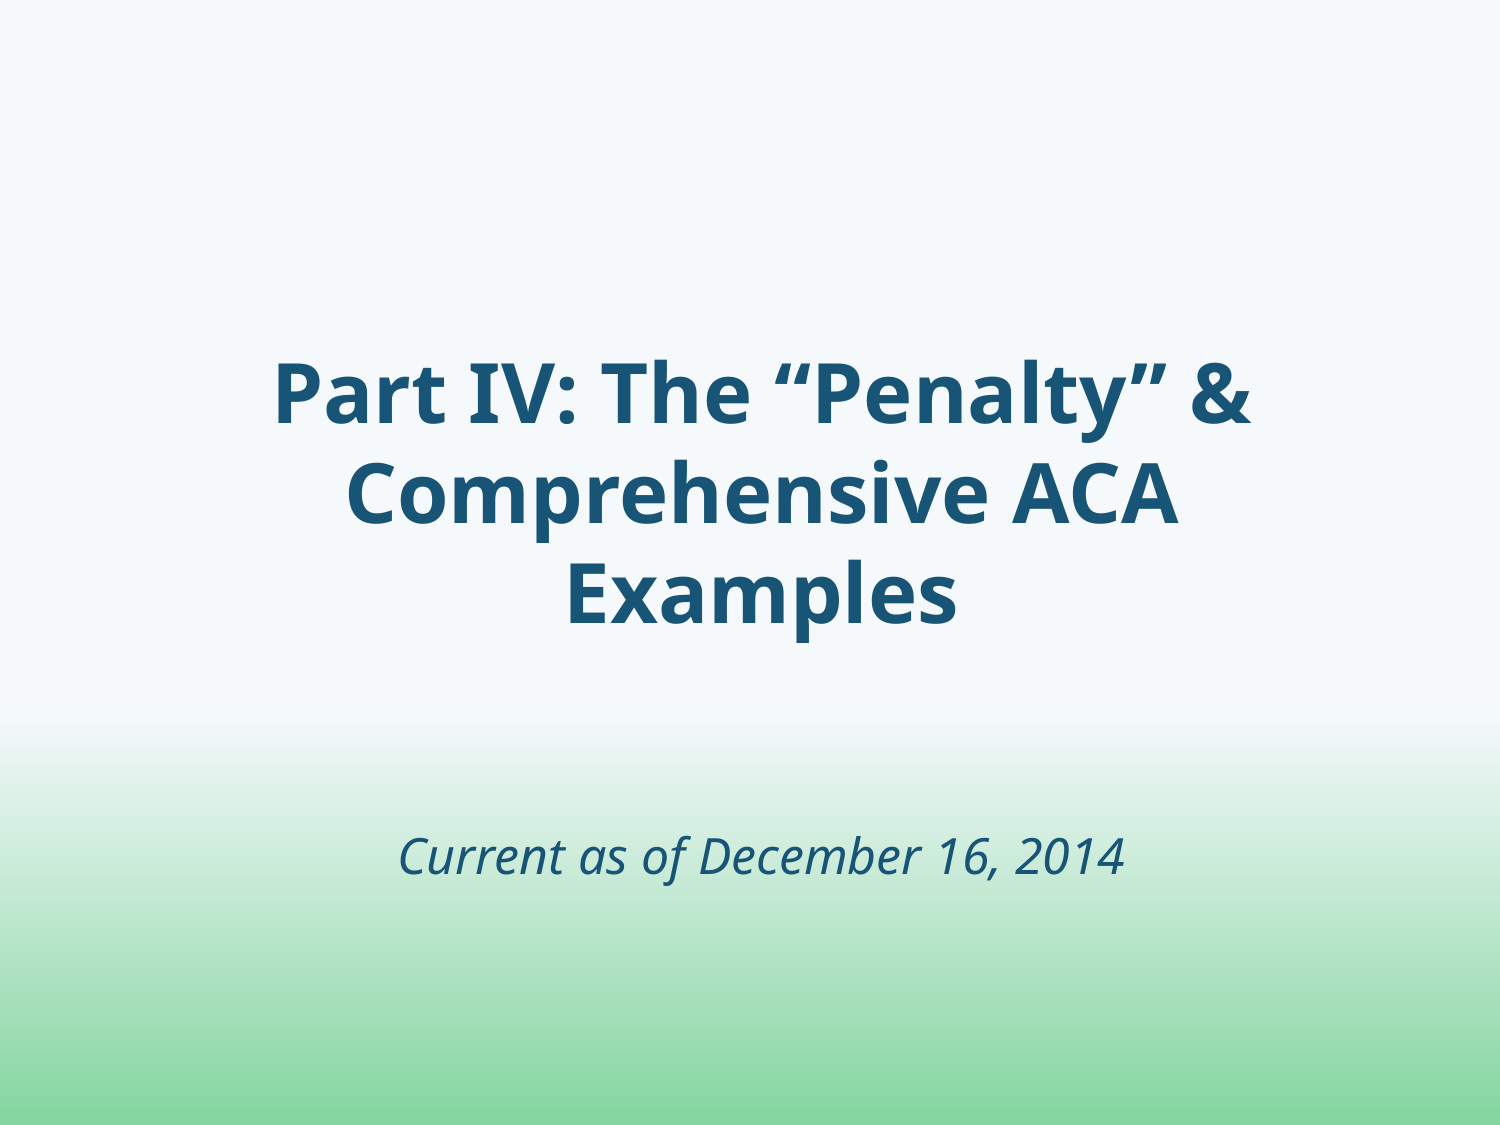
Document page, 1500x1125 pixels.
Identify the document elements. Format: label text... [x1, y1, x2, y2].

list Part IV: The “Penalty” & Comprehensive ACA Examples [130, 332, 1394, 666]
list Current as of December 16, 2014 [130, 824, 1394, 902]
